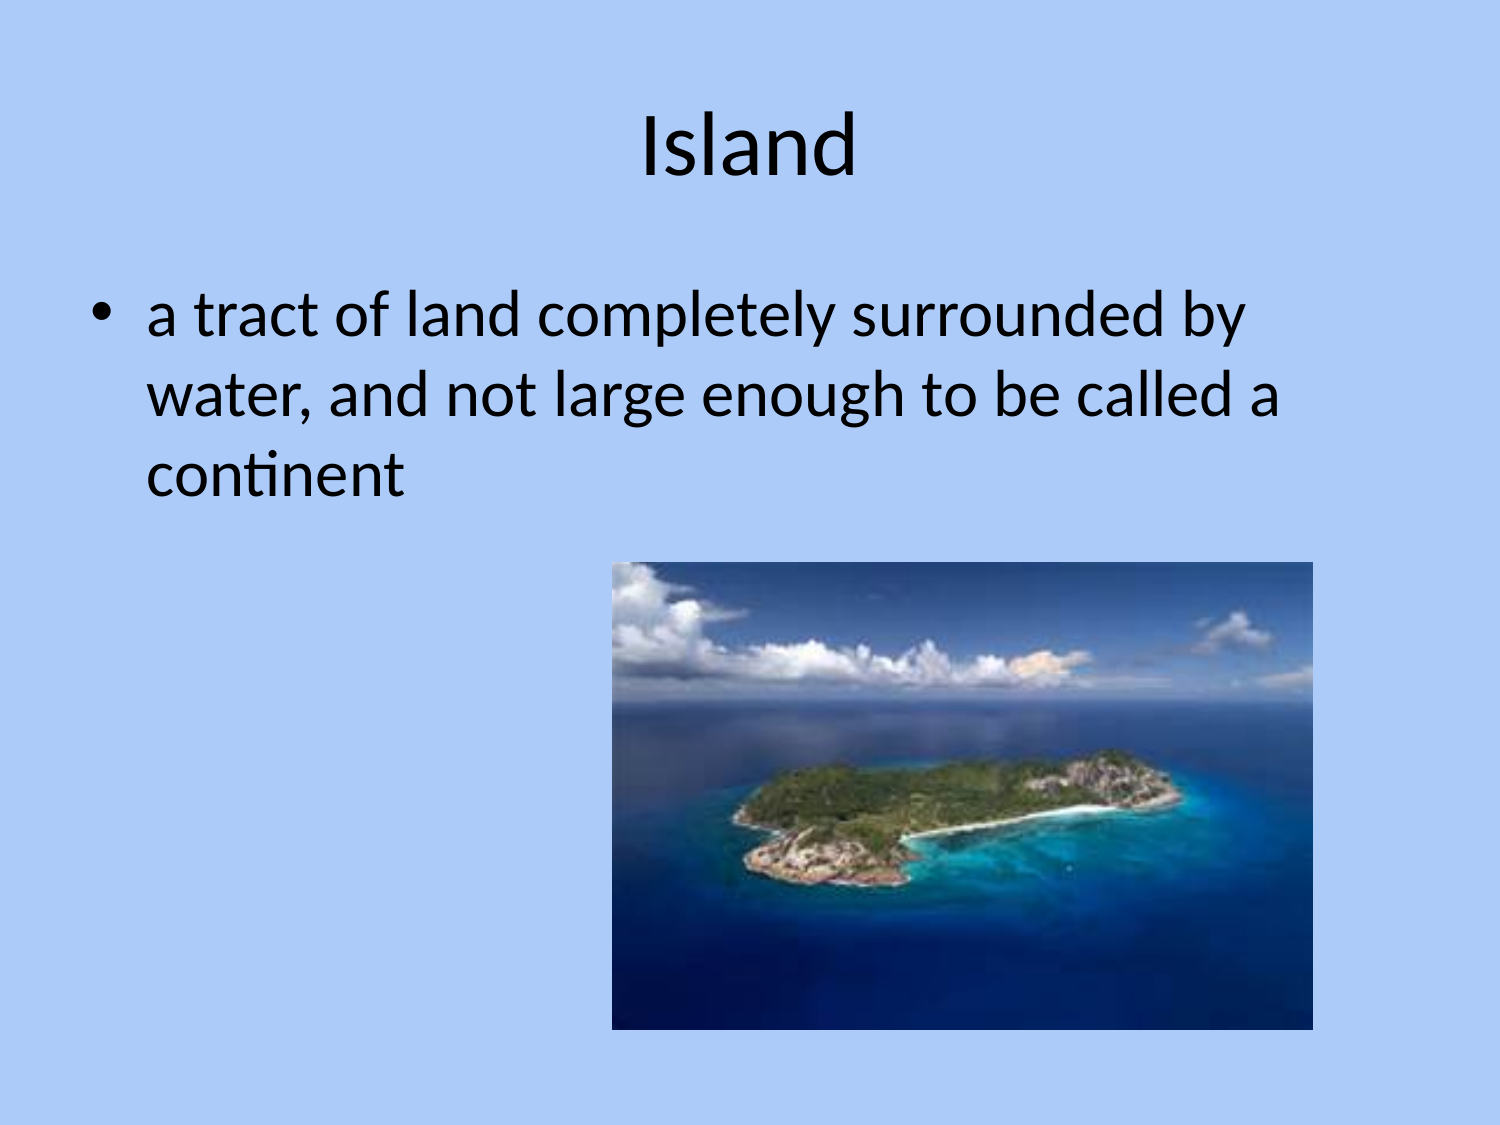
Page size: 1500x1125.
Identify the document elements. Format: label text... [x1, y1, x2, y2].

picture [612, 562, 1313, 1030]
list a tract of land completely surrounded by water, and not large enough to be called a continent [75, 262, 1425, 1005]
title Island [75, 45, 1425, 233]
